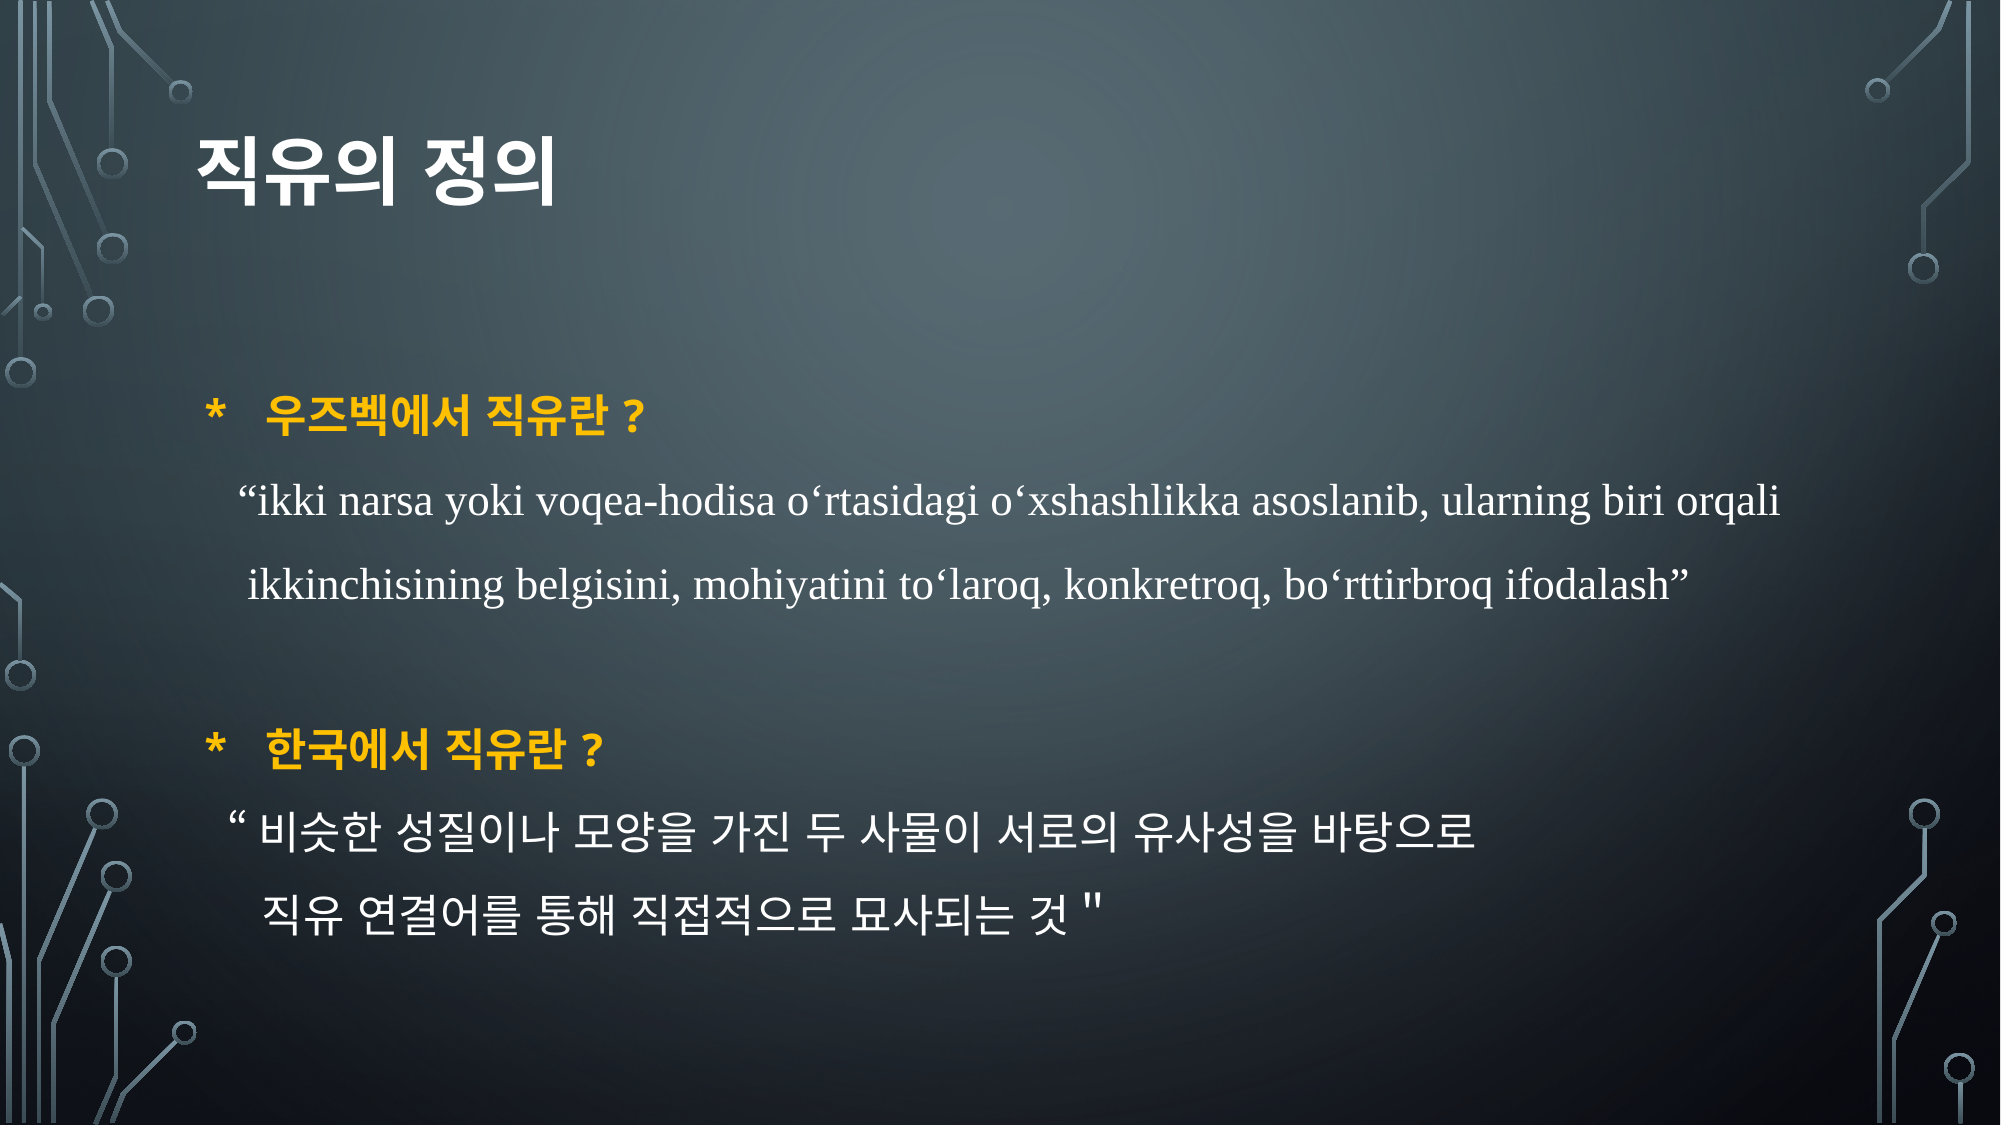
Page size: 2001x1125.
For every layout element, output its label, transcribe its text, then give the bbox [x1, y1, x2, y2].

title 직유의 정의 [179, 53, 1805, 297]
list * 우즈벡에서 직유란? “ikki narsa yoki voqea-hodisa o‘rtasidagi o‘xshashlikka asoslanib, ularning biri orqali ikkinchisining belgisini, mohiyatini to‘laroq, konkretroq, bo‘rttirbroq ifodalash” * 한국에서 직유란? “비슷한 성질이나 모양을 가진 두 사물이 서로의 유사성을 바탕으로 직유 연결어를 통해 직접적으로 묘사되는 것＂ [187, 369, 1979, 950]
